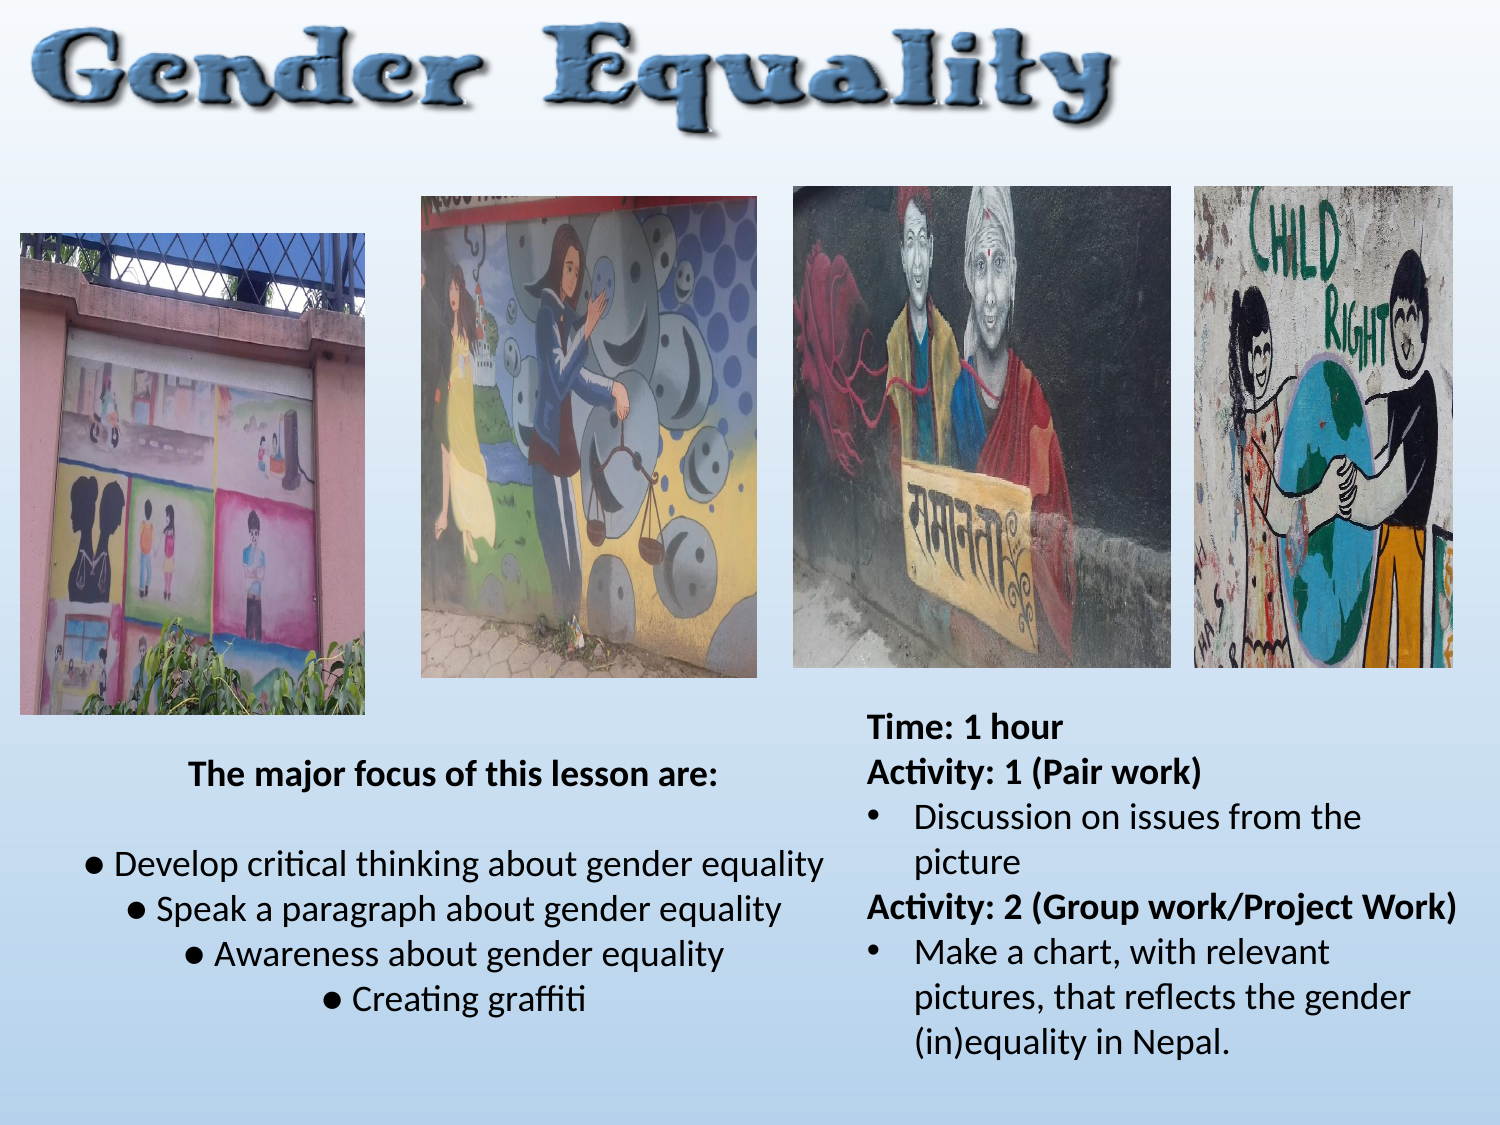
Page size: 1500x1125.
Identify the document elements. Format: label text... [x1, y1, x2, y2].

picture [1194, 186, 1453, 668]
picture [421, 196, 757, 678]
picture [793, 186, 1171, 668]
text_box The major focus of this lesson are: ● Develop critical thinking about gender equality ● Speak a paragraph about gender equality ● Awareness about gender equality ● Creating graffiti [64, 741, 844, 1027]
text_box Time: 1 hour Activity: 1 (Pair work) Discussion on issues from the picture Activity: 2 (Group work/Project Work) Make a chart, with relevant pictures, that reflects the gender (in)equality in Nepal. [852, 694, 1476, 1115]
picture [16, 10, 1137, 153]
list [20, 233, 365, 715]
